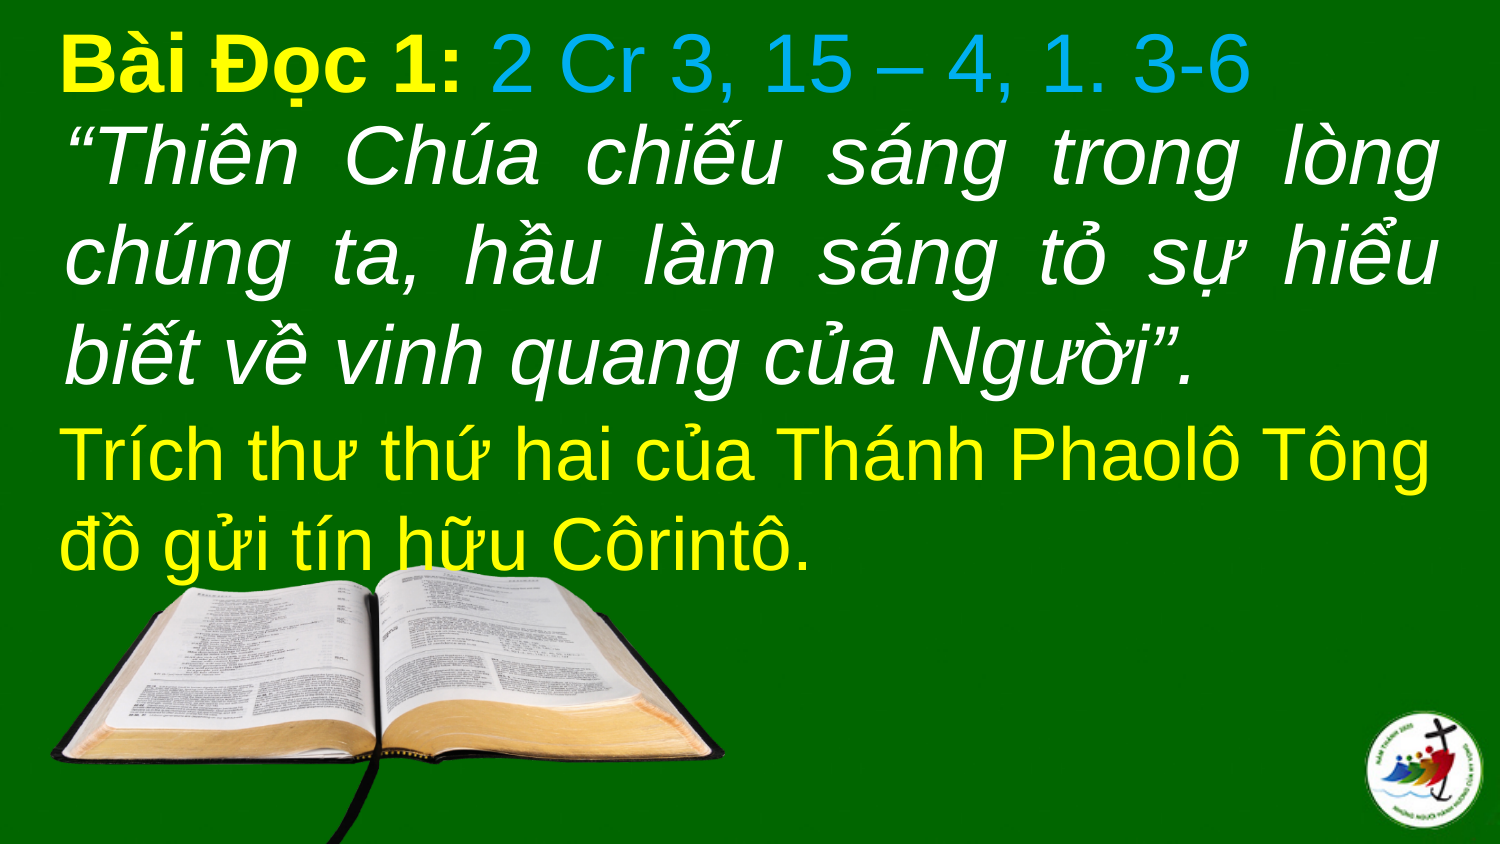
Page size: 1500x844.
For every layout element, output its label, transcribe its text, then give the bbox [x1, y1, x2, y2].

text_box Trích thư thứ hai của Thánh Phaolô Tông đồ gửi tín hữu Côrintô. [43, 397, 1457, 593]
text_box Bài Đọc 1: 2 Cr 3, 15 – 4, 1. 3-6 [0, 1, 1350, 117]
picture [0, 0, 1500, 844]
text_box “Thiên Chúa chiếu sáng trong lòng chúng ta, hầu làm sáng tỏ sự hiểu biết về vinh quang của Người”. [49, 93, 1457, 397]
